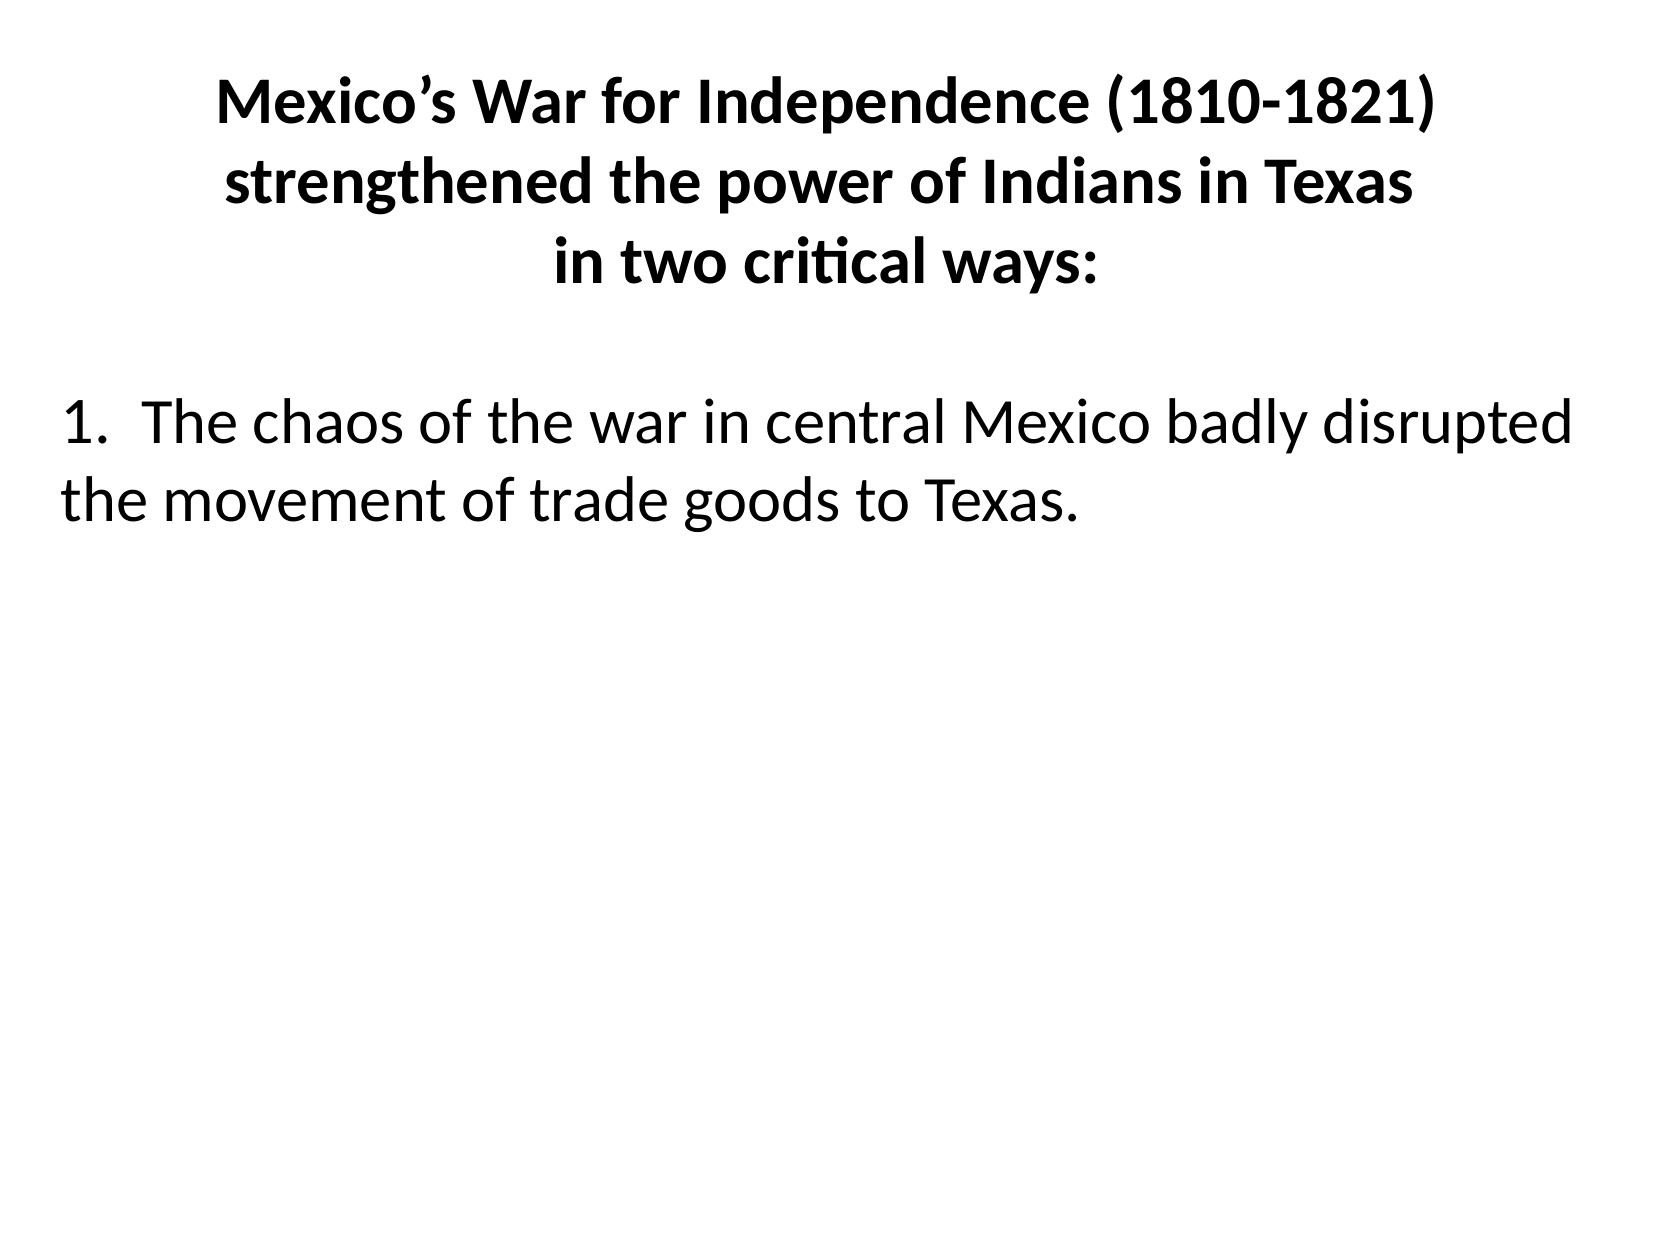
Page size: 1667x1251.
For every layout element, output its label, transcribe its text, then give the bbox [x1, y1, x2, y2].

text_box Mexico’s War for Independence (1810-1821) strengthened the power of Indians in Texas in two critical ways: 1. The chaos of the war in central Mexico badly disrupted the movement of trade goods to Texas. [45, 49, 1609, 697]
